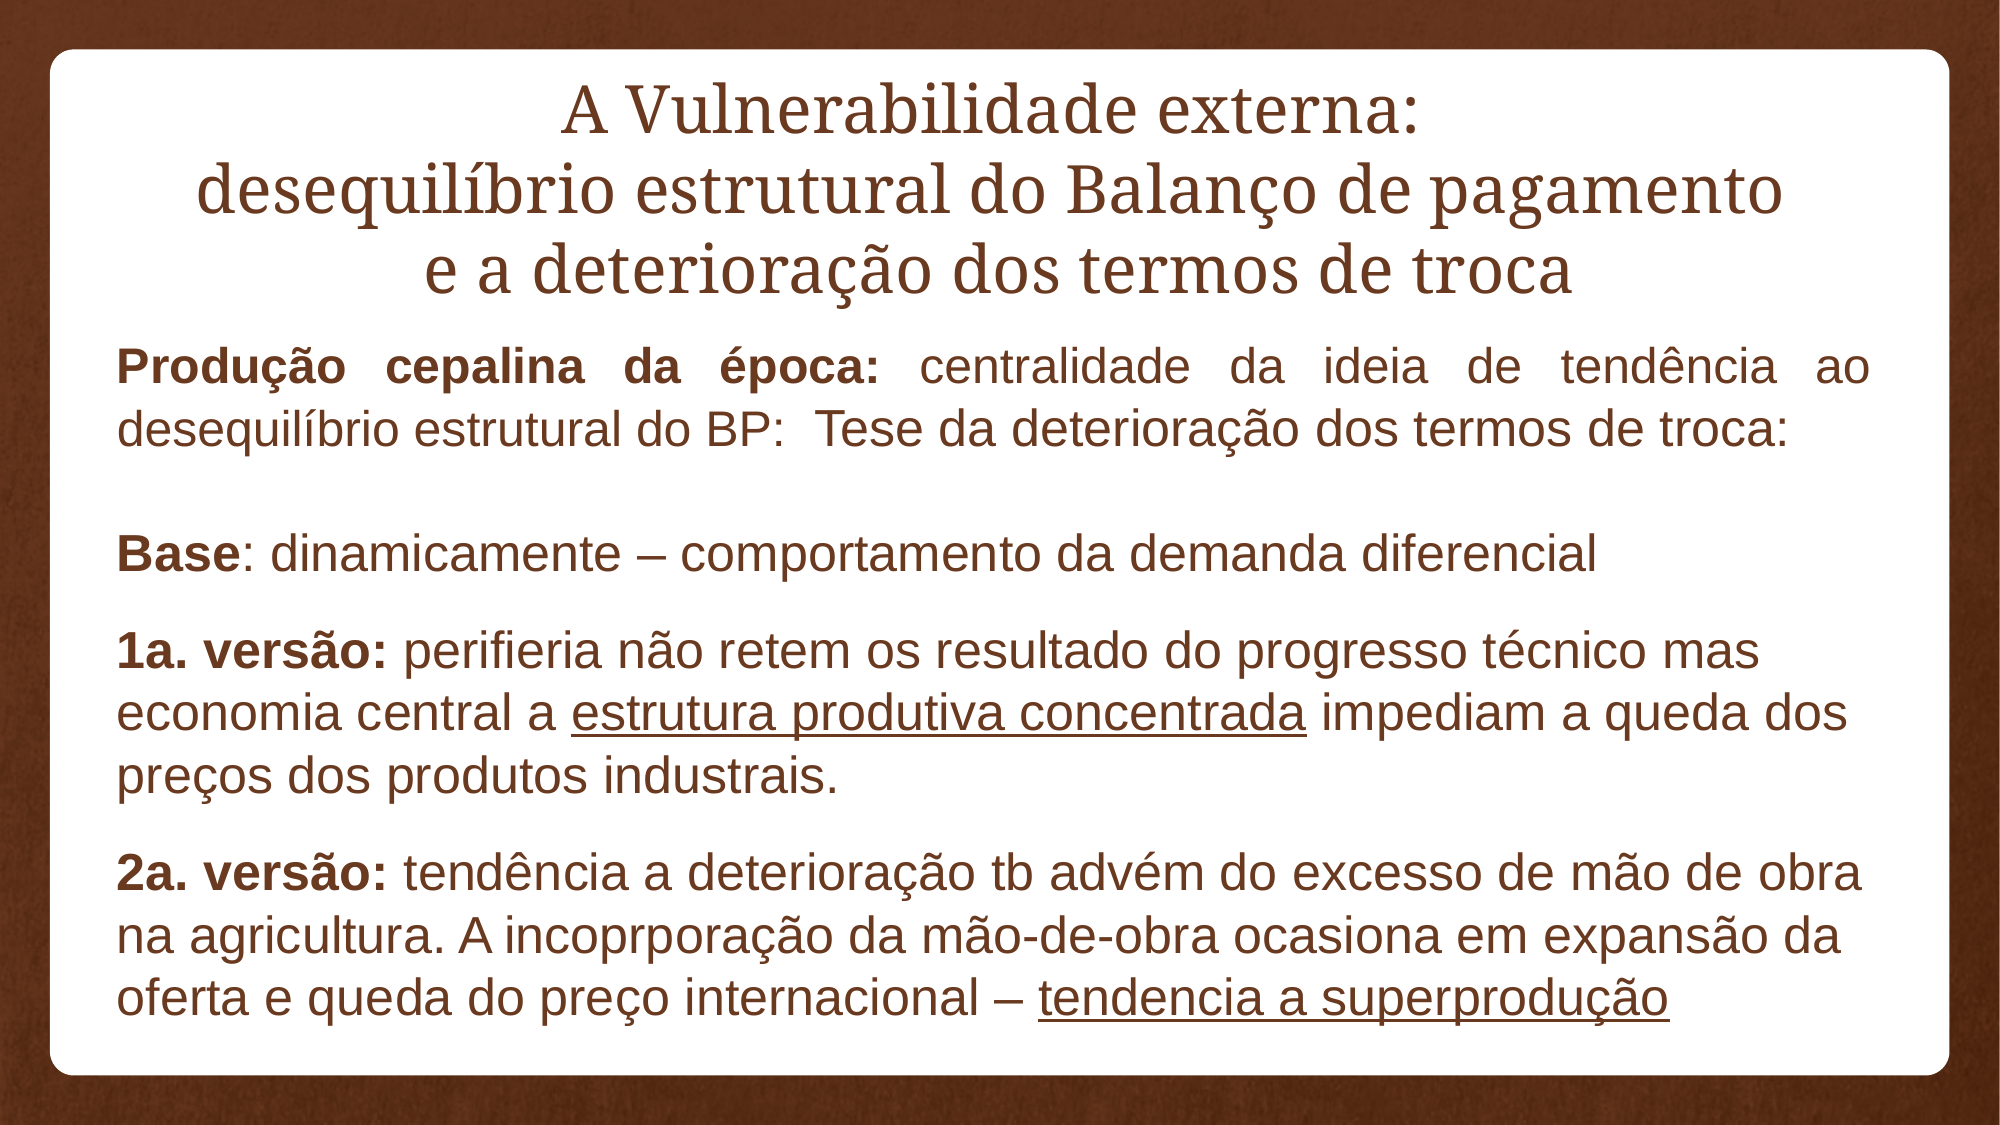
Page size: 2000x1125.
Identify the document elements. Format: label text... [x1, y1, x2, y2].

text_box Produção cepalina da época: centralidade da ideia de tendência ao desequilíbrio estrutural do BP: Tese da deterioração dos termos de troca: Base: dinamicamente – comportamento da demanda diferencial 1a. versão: perifieria não retem os resultado do progresso técnico mas economia central a estrutura produtiva concentrada impediam a queda dos preços dos produtos industrais. 2a. versão: tendência a deterioração tb advém do excesso de mão de obra na agricultura. A incoprporação da mão-de-obra ocasiona em expansão da oferta e queda do preço internacional – tendencia a superprodução [102, 326, 1886, 1034]
title A Vulnerabilidade externa: desequilíbrio estrutural do Balanço de pagamento e a deterioração dos termos de troca [42, 157, 1957, 315]
